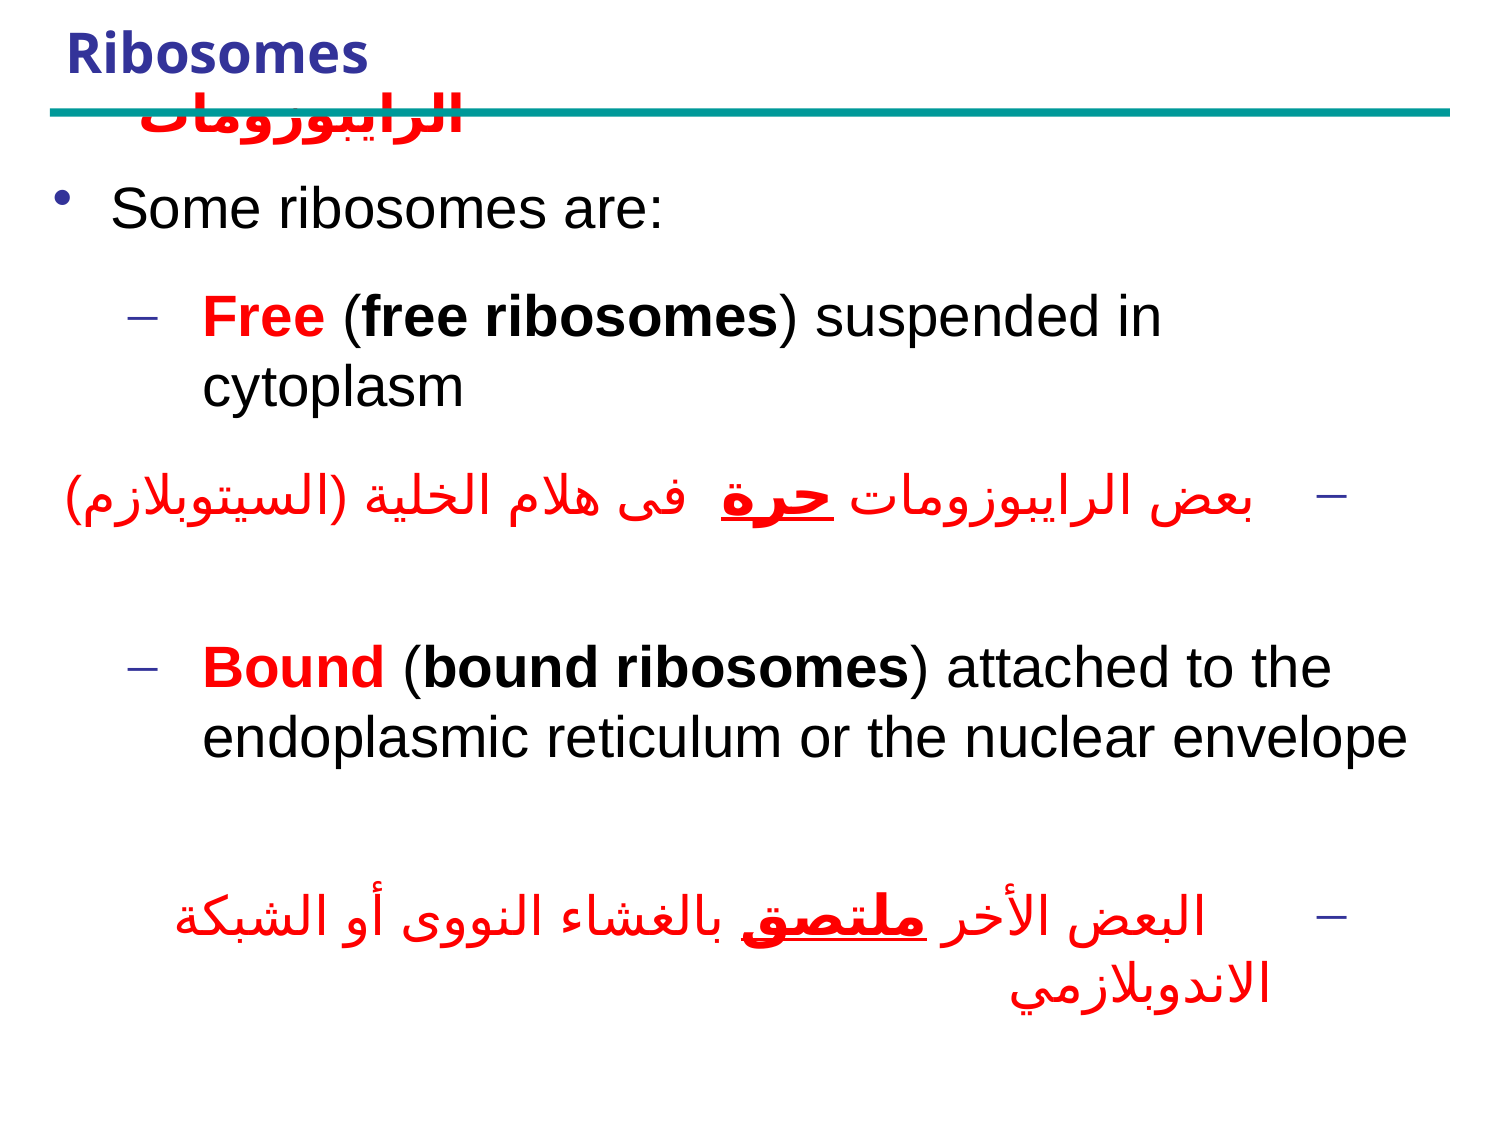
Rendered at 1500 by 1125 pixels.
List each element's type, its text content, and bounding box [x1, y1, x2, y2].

title Ribosomes الرايبوزومات [49, 12, 1451, 97]
list Some ribosomes are: Free (free ribosomes) suspended in cytoplasm بعض الرايبوزومات حرة فى هلام الخلية (السيتوبلازم) Bound (bound ribosomes) attached to the endoplasmic reticulum or the nuclear envelope البعض الأخر ملتصق بالغشاء النووى أو الشبكة الاندوبلازمي [37, 162, 1438, 1112]
